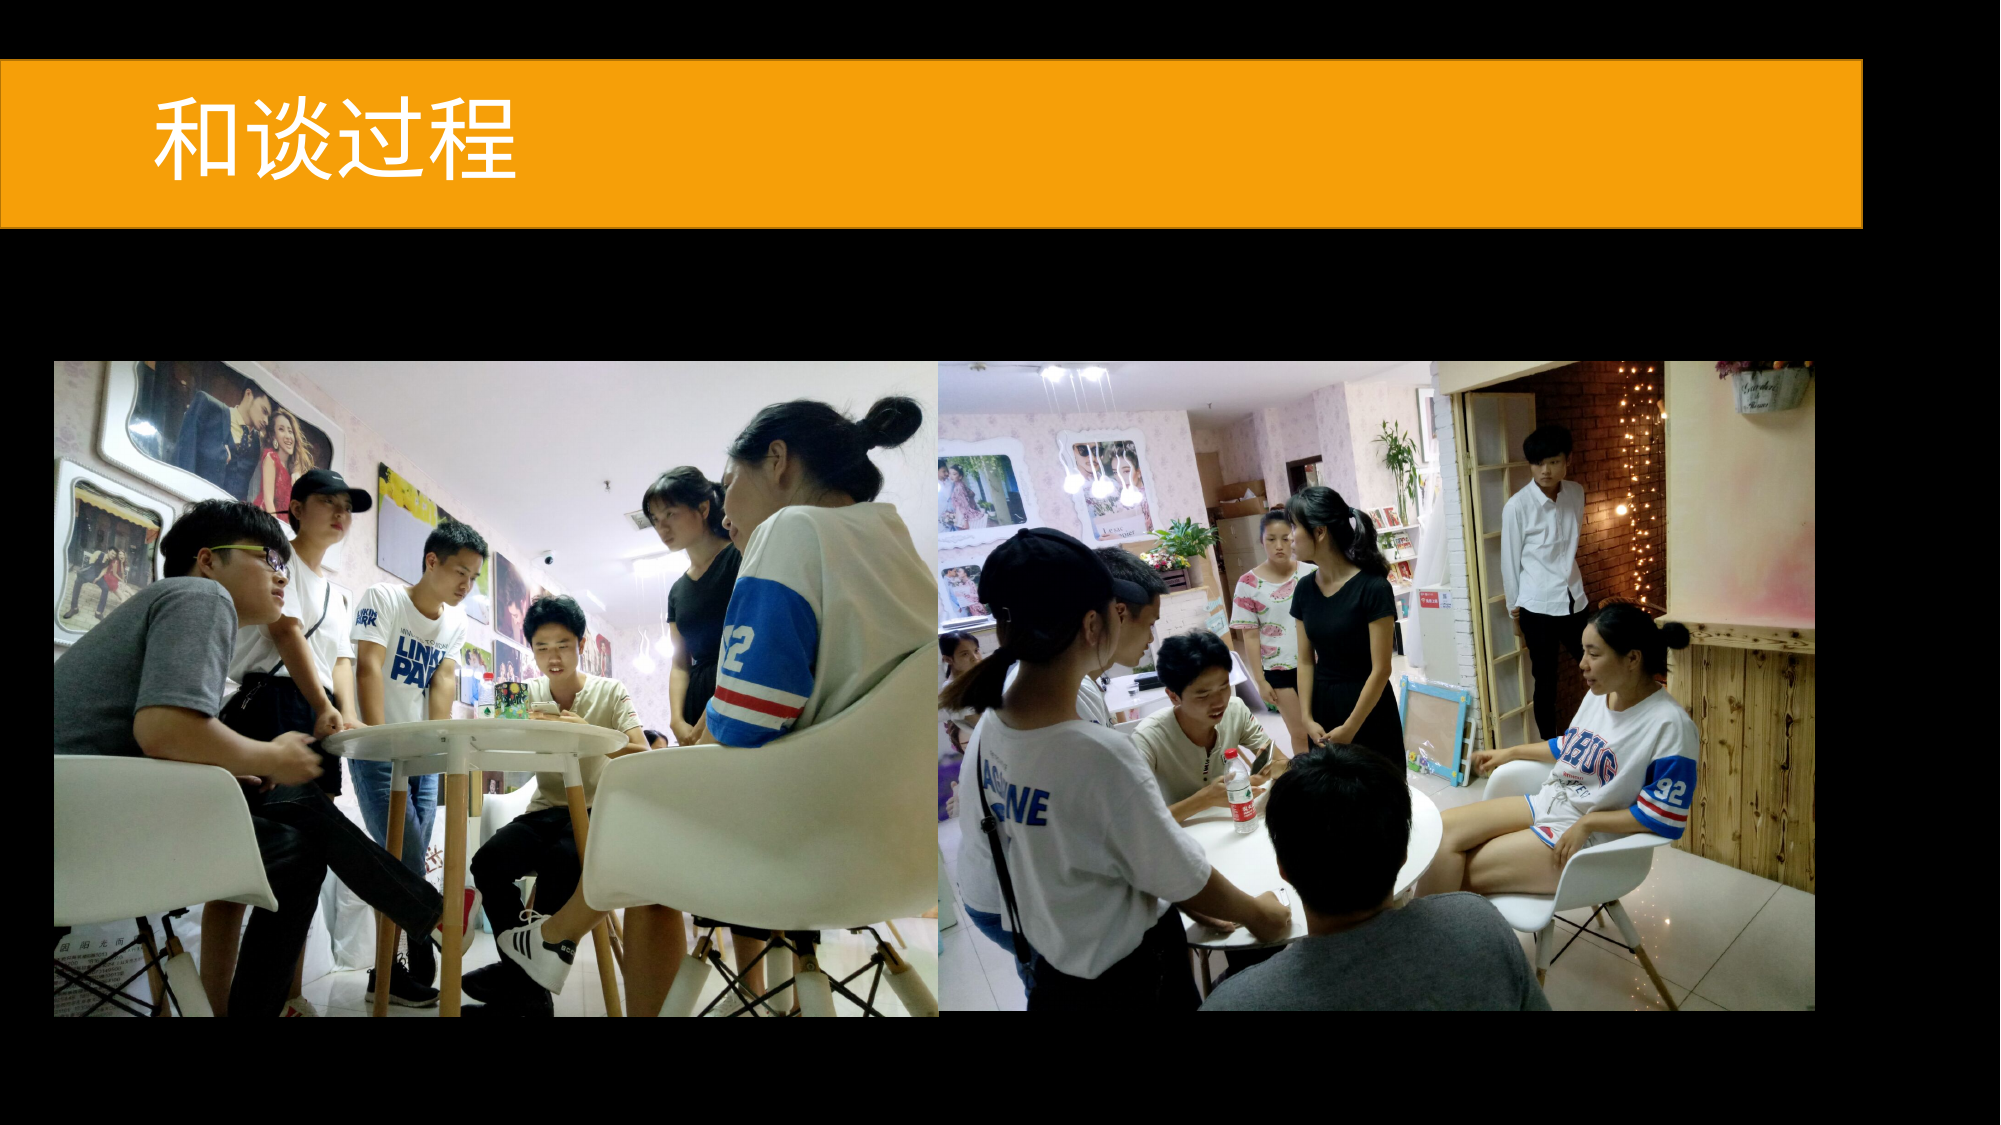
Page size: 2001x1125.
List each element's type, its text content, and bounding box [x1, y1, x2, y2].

text_box 和谈过程 [1017, 59, 1863, 229]
text_box 和谈过程 [137, 59, 1016, 229]
picture [54, 361, 1815, 1017]
